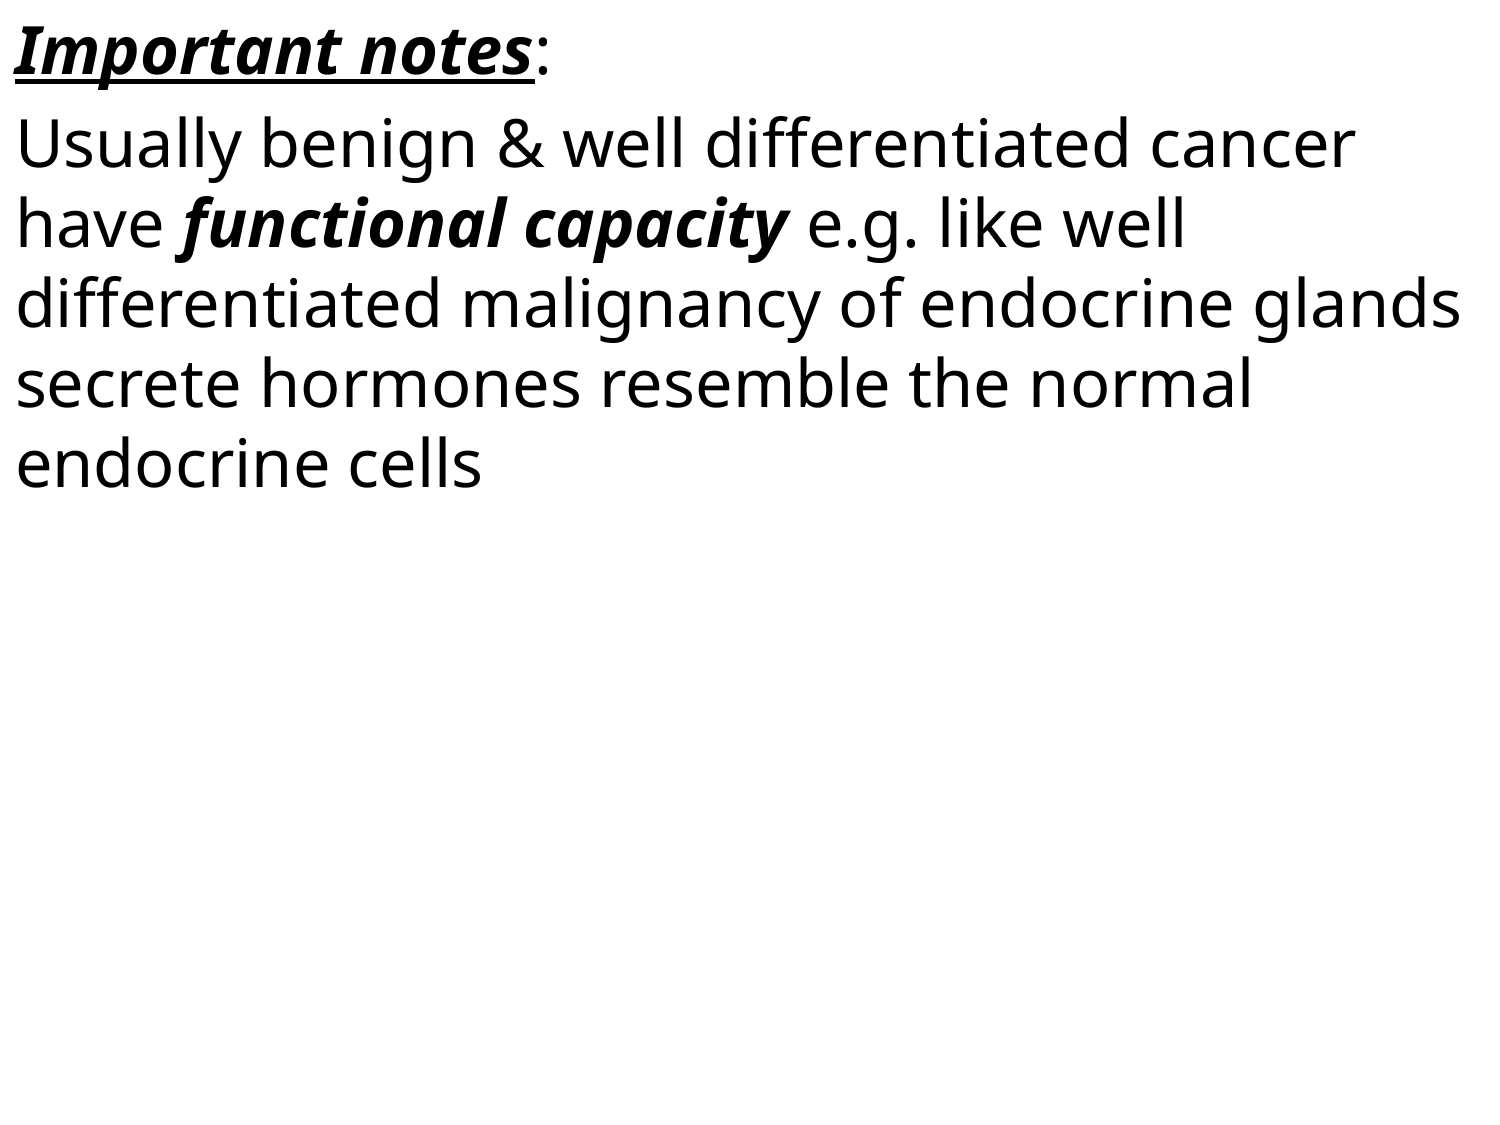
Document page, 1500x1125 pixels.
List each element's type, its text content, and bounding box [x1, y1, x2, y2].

list Important notes: Usually benign & well differentiated cancer have functional capacity e.g. like well differentiated malignancy of endocrine glands secrete hormones resemble the normal endocrine cells [0, 0, 1500, 1125]
